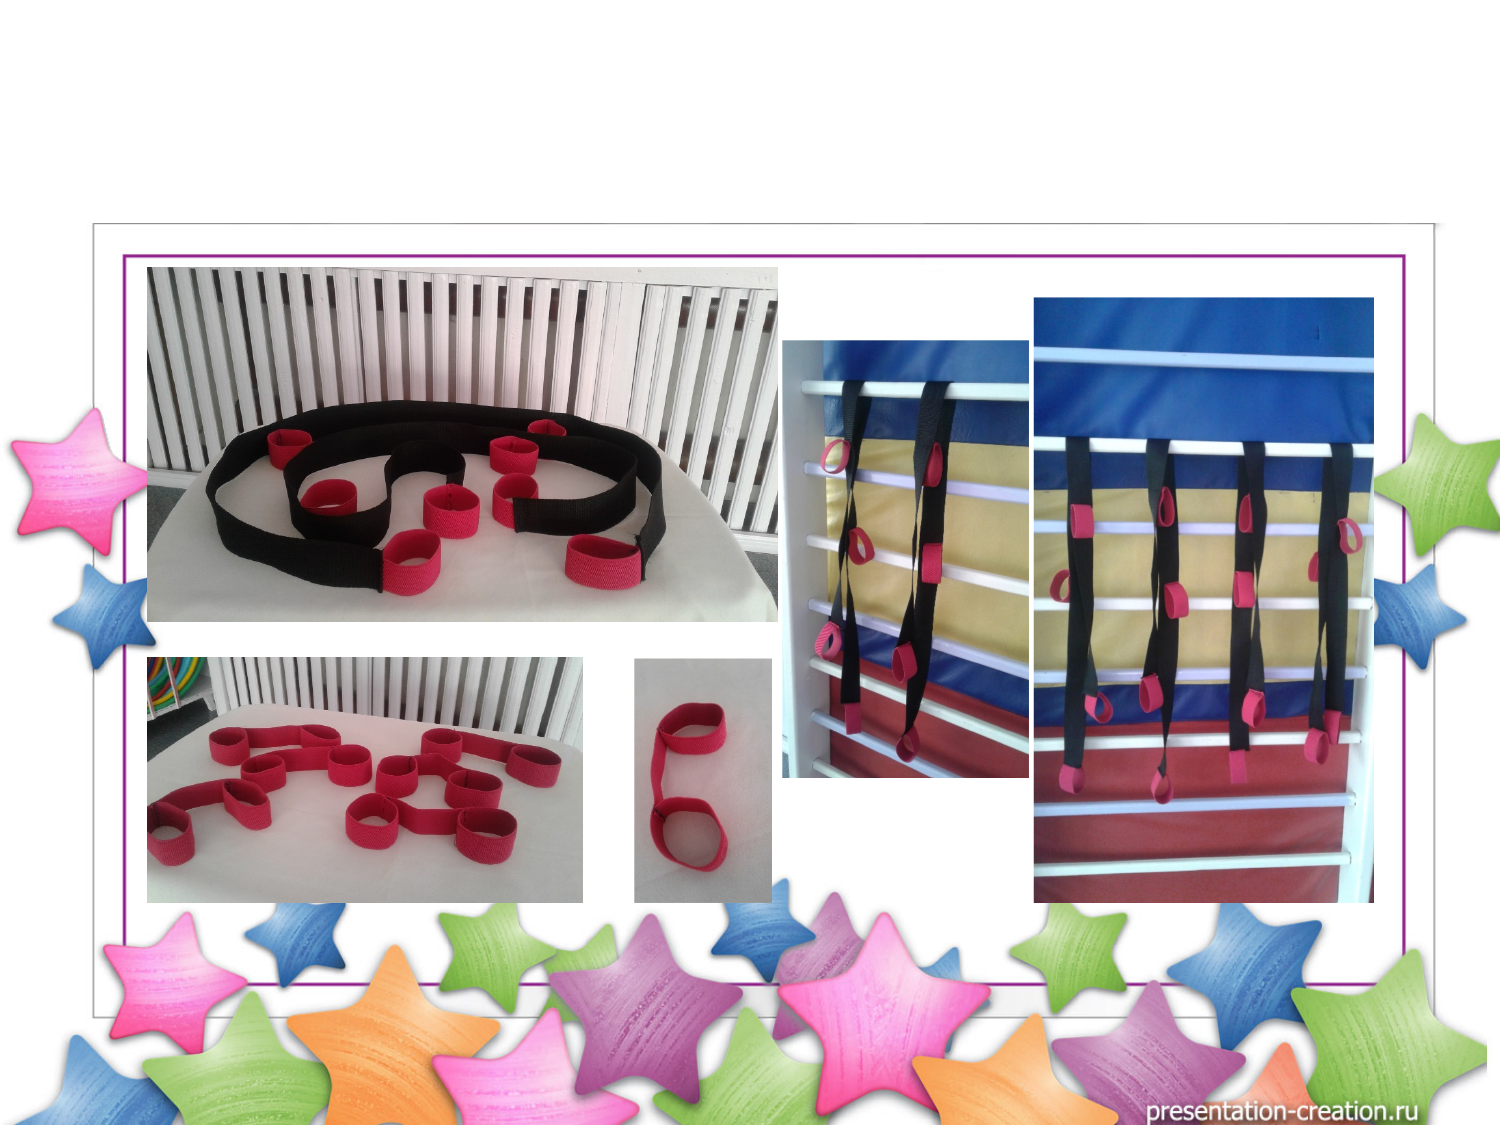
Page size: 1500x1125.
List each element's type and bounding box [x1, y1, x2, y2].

list [147, 266, 778, 622]
picture [0, 0, 1500, 1125]
